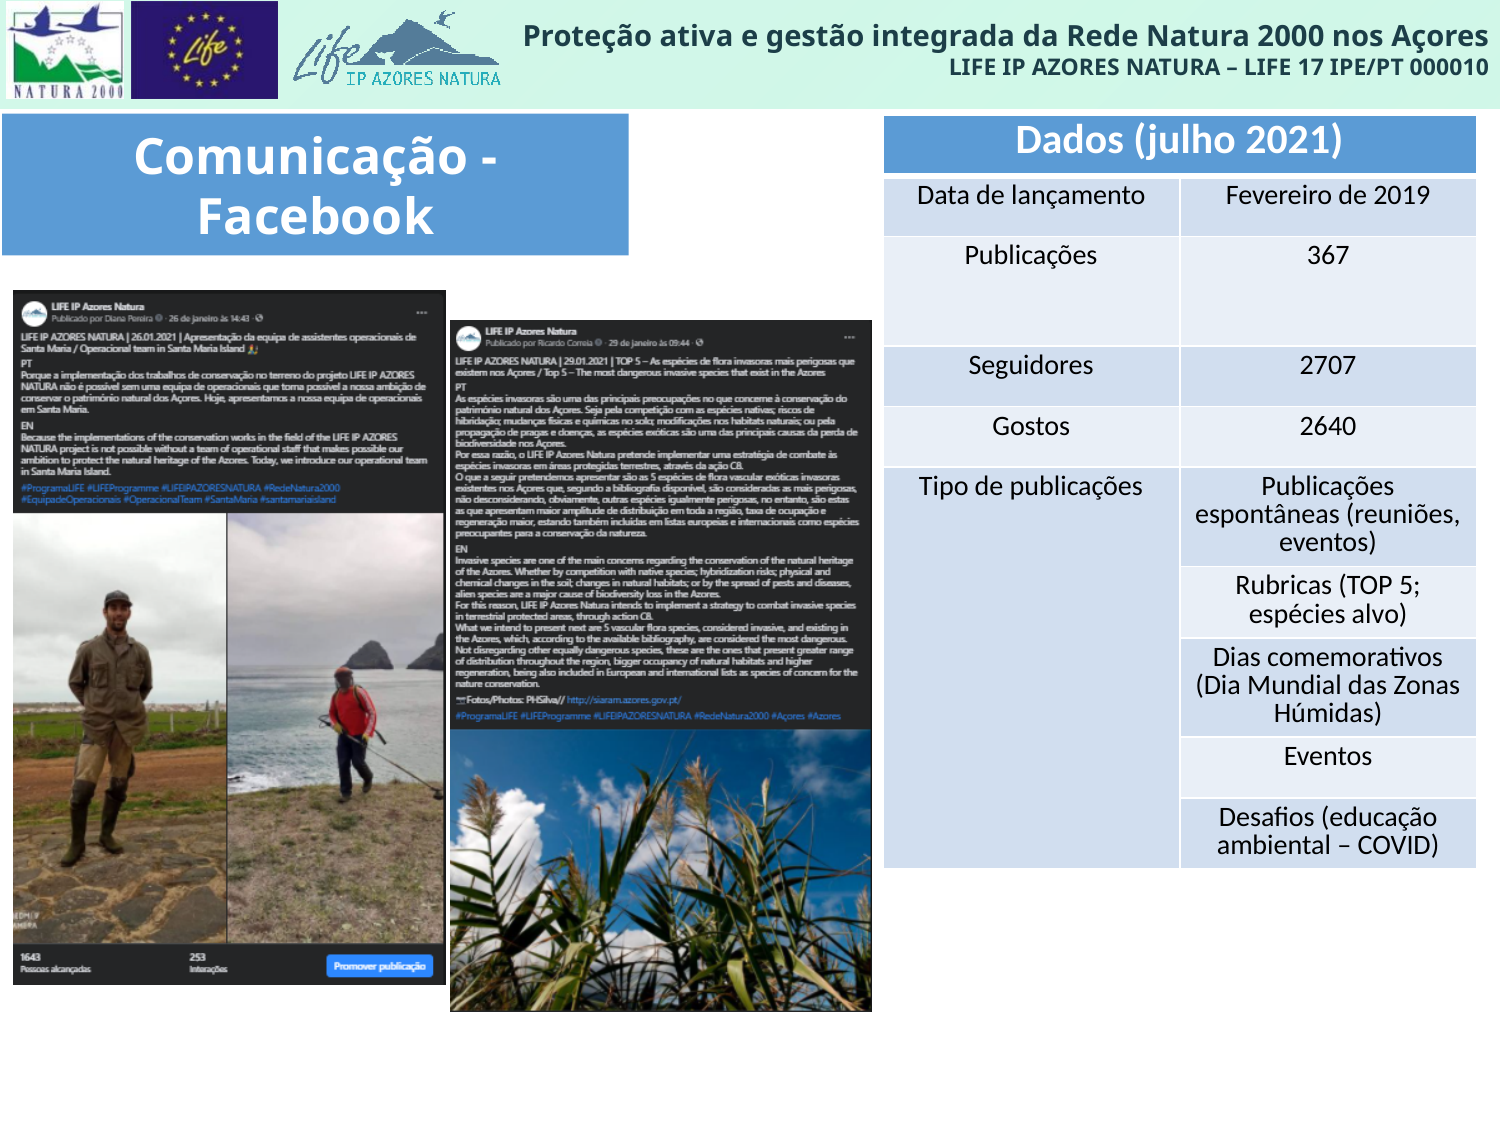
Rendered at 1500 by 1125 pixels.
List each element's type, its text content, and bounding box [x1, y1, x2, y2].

table_cell Publicações [884, 237, 1179, 345]
table_cell 2640 [1181, 407, 1476, 466]
text_box Comunicação - Facebook [1, 185, 630, 256]
table_cell Rubricas (TOP 5; espécies alvo) [1181, 567, 1476, 637]
table_cell Dias comemorativos (Dia Mundial das Zonas Húmidas) [1181, 639, 1476, 736]
table_cell Data de lançamento [884, 185, 1179, 236]
table_cell Seguidores [884, 347, 1179, 406]
table_cell Fevereiro de 2019 [1181, 185, 1476, 236]
table_cell Tipo de publicações [884, 468, 1179, 868]
table_cell Eventos [1181, 738, 1476, 797]
table_cell Desafios (educação ambiental – COVID) [1181, 799, 1476, 868]
picture [13, 290, 446, 985]
table_cell 367 [1181, 237, 1476, 345]
picture [450, 320, 872, 1012]
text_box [0, 0, 1500, 185]
table_cell Publicações espontâneas (reuniões, eventos) [1181, 468, 1476, 566]
table_cell Gostos [884, 407, 1179, 466]
table_cell 2707 [1181, 347, 1476, 406]
